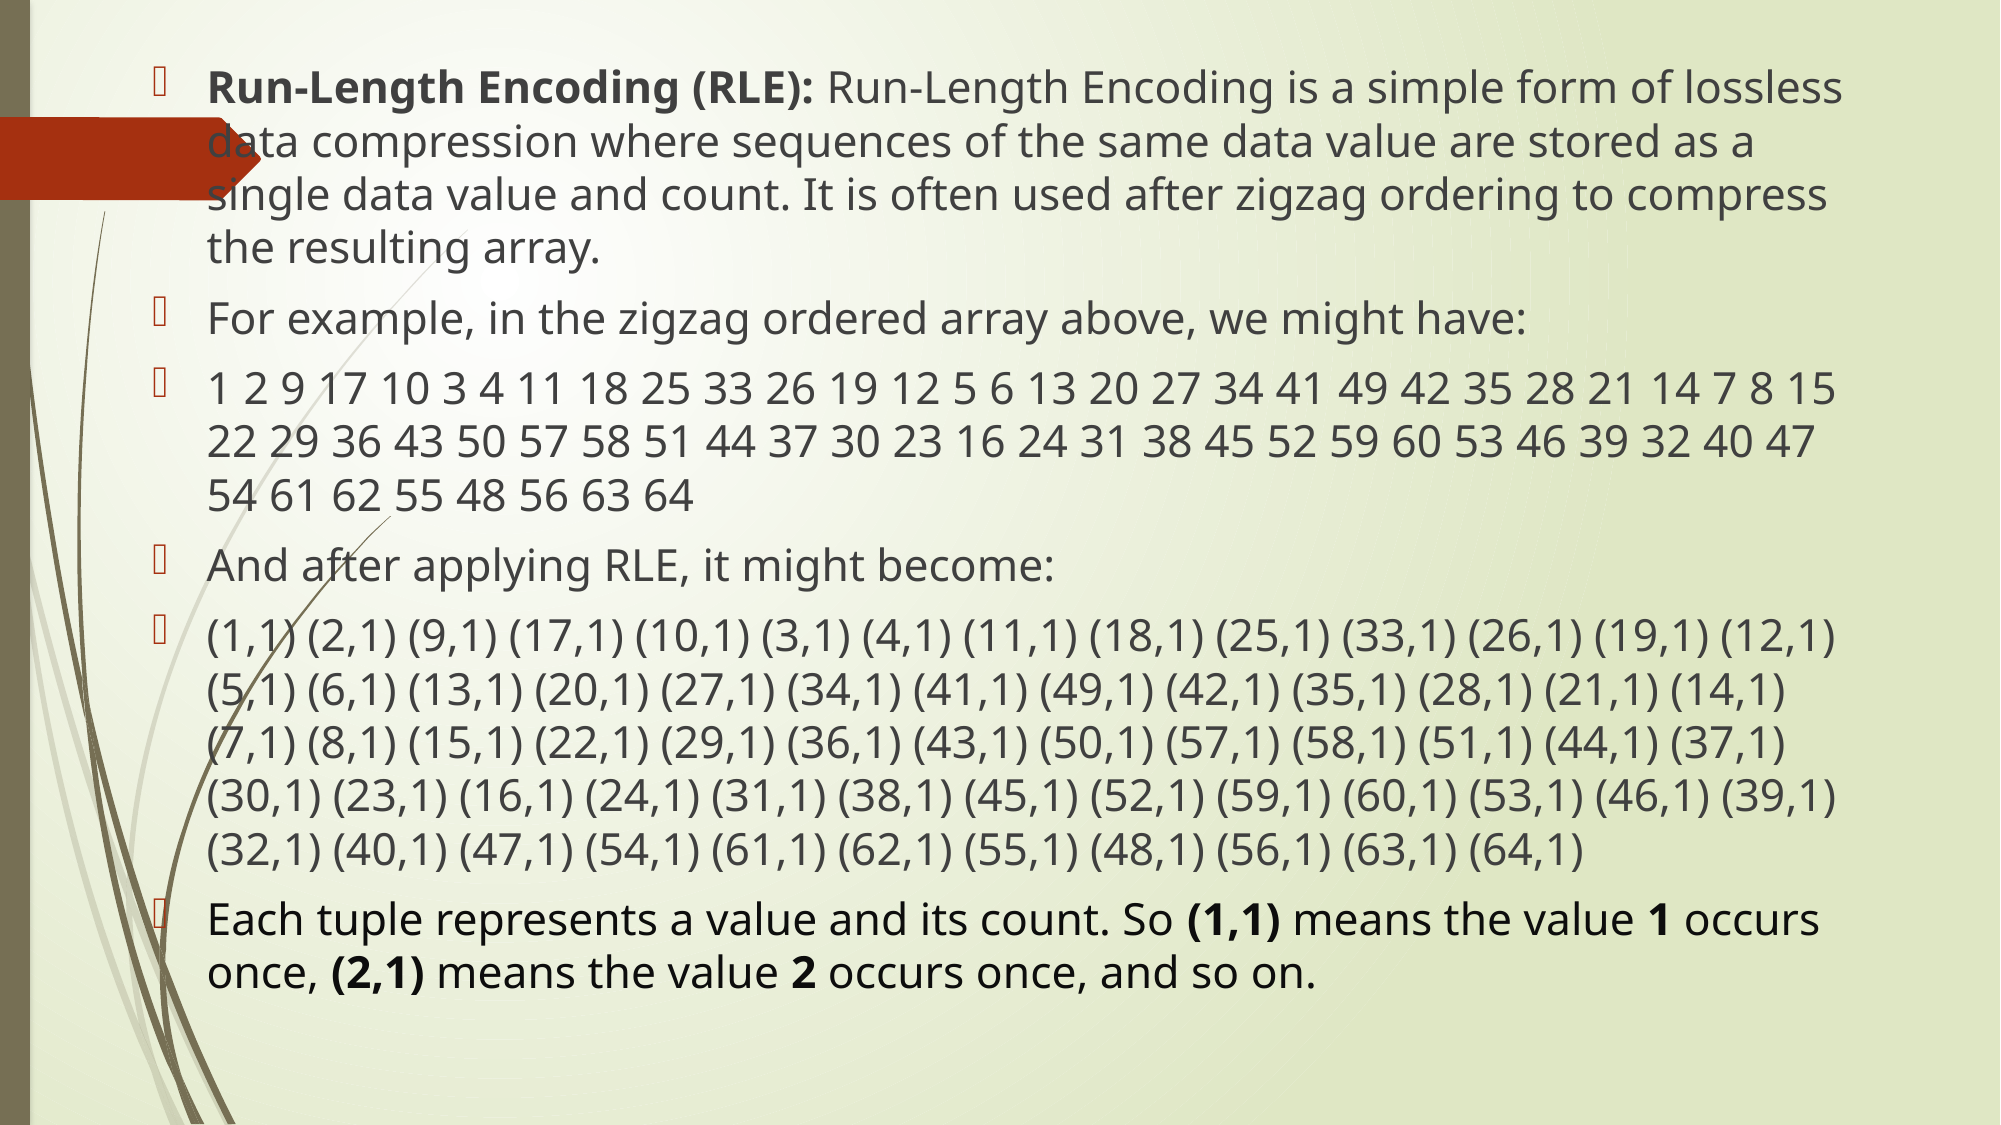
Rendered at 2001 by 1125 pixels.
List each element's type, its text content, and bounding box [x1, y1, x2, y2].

list Run-Length Encoding (RLE): Run-Length Encoding is a simple form of lossless data compression where sequences of the same data value are stored as a single data value and count. It is often used after zigzag ordering to compress the resulting array. For example, in the zigzag ordered array above, we might have: 1 2 9 17 10 3 4 11 18 25 33 26 19 12 5 6 13 20 27 34 41 49 42 35 28 21 14 7 8 15 22 29 36 43 50 57 58 51 44 37 30 23 16 24 31 38 45 52 59 60 53 46 39 32 40 47 54 61 62 55 48 56 63 64 And after applying RLE, it might become: (1,1) (2,1) (9,1) (17,1) (10,1) (3,1) (4,1) (11,1) (18,1) (25,1) (33,1) (26,1) (19,1) (12,1) (5,1) (6,1) (13,1) (20,1) (27,1) (34,1) (41,1) (49,1) (42,1) (35,1) (28,1) (21,1) (14,1) (7,1) (8,1) (15,1) (22,1) (29,1) (36,1) (43,1) (50,1) (57,1) (58,1) (51,1) (44,1) (37,1) (30,1) (23,1) (16,1) (24,1) (31,1) (38,1) (45,1) (52,1) (59,1) (60,1) (53,1) (46,1) (39,1) (32,1) (40,1) (47,1) (54,1) (61,1) (62,1) (55,1) (48,1) (56,1) (63,1) (64,1) Each tuple represents a value and its count. So (1,1) means the value 1 occurs once, (2,1) means the value 2 occurs once, and so on. [137, 51, 1863, 1014]
